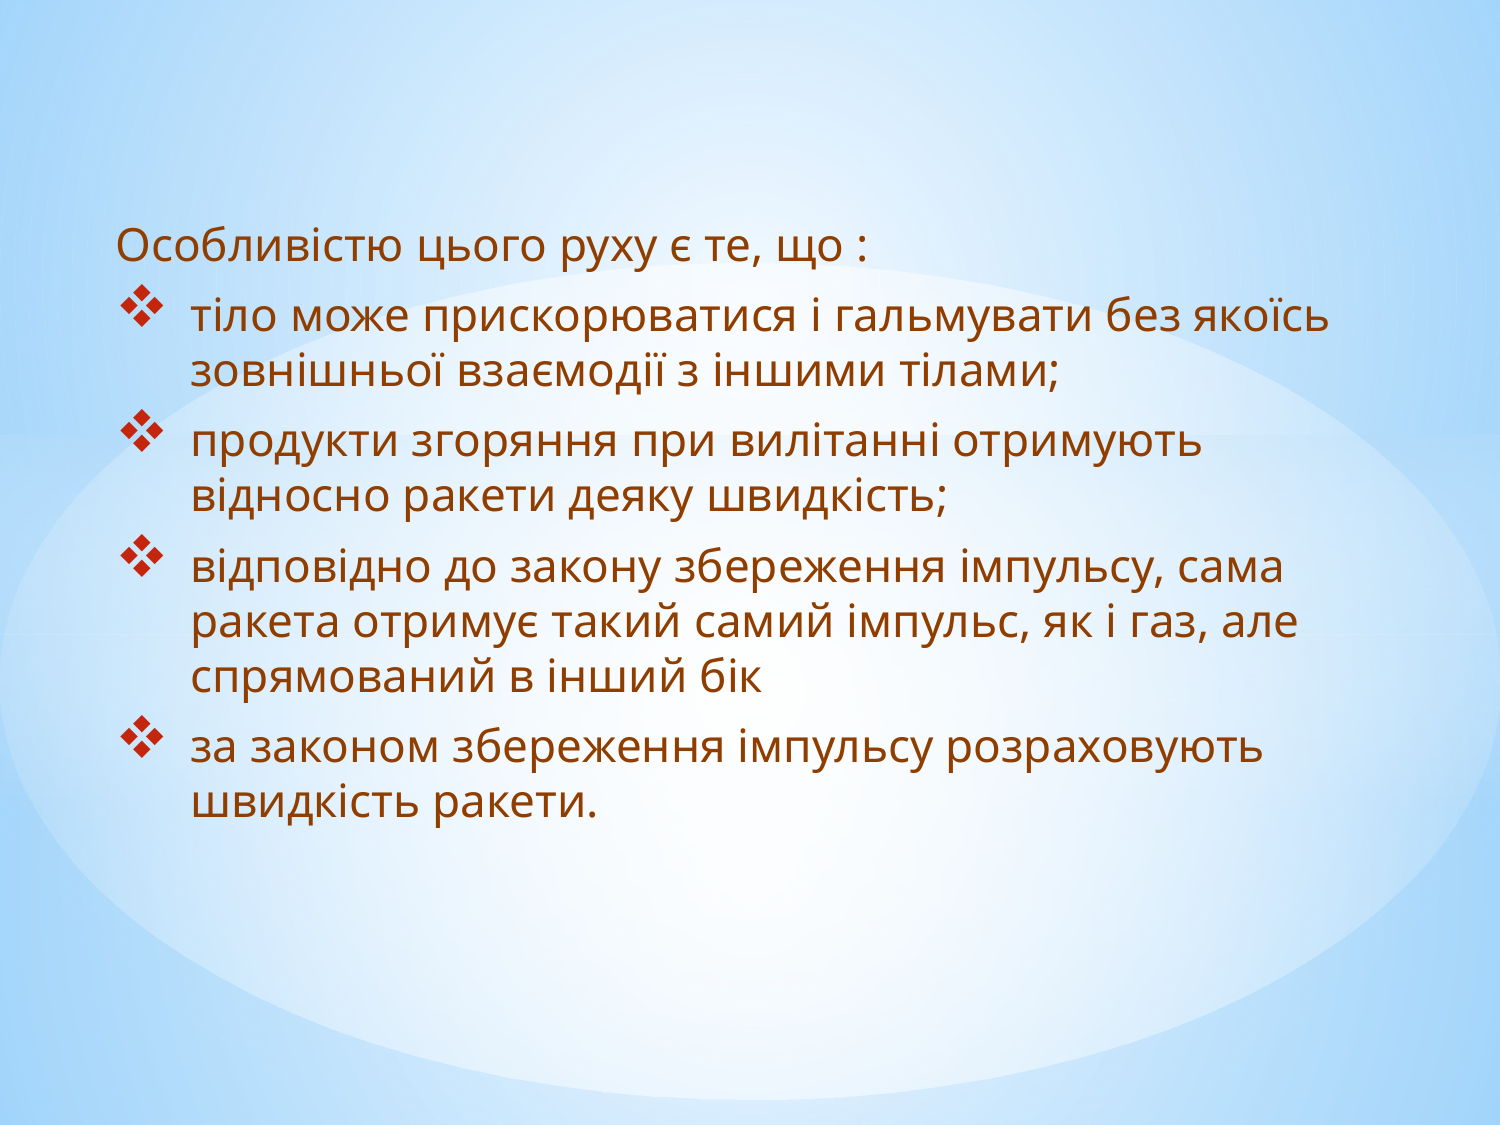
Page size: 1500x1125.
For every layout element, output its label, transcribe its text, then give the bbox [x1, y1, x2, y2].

subtitle Особливістю цього руху є те, що : тіло може прискорюватися і гальмувати без якоїсь зовнішньої взаємодії з іншими тілами; продукти згоряння при вилітанні отримують відносно ракети деяку швидкість; відповідно до закону збереження імпульсу, сама ракета отримує такий самий імпульс, як і газ, але спрямований в інший бік за законом збереження імпульсу розраховують швидкість ракети. [100, 208, 1353, 953]
